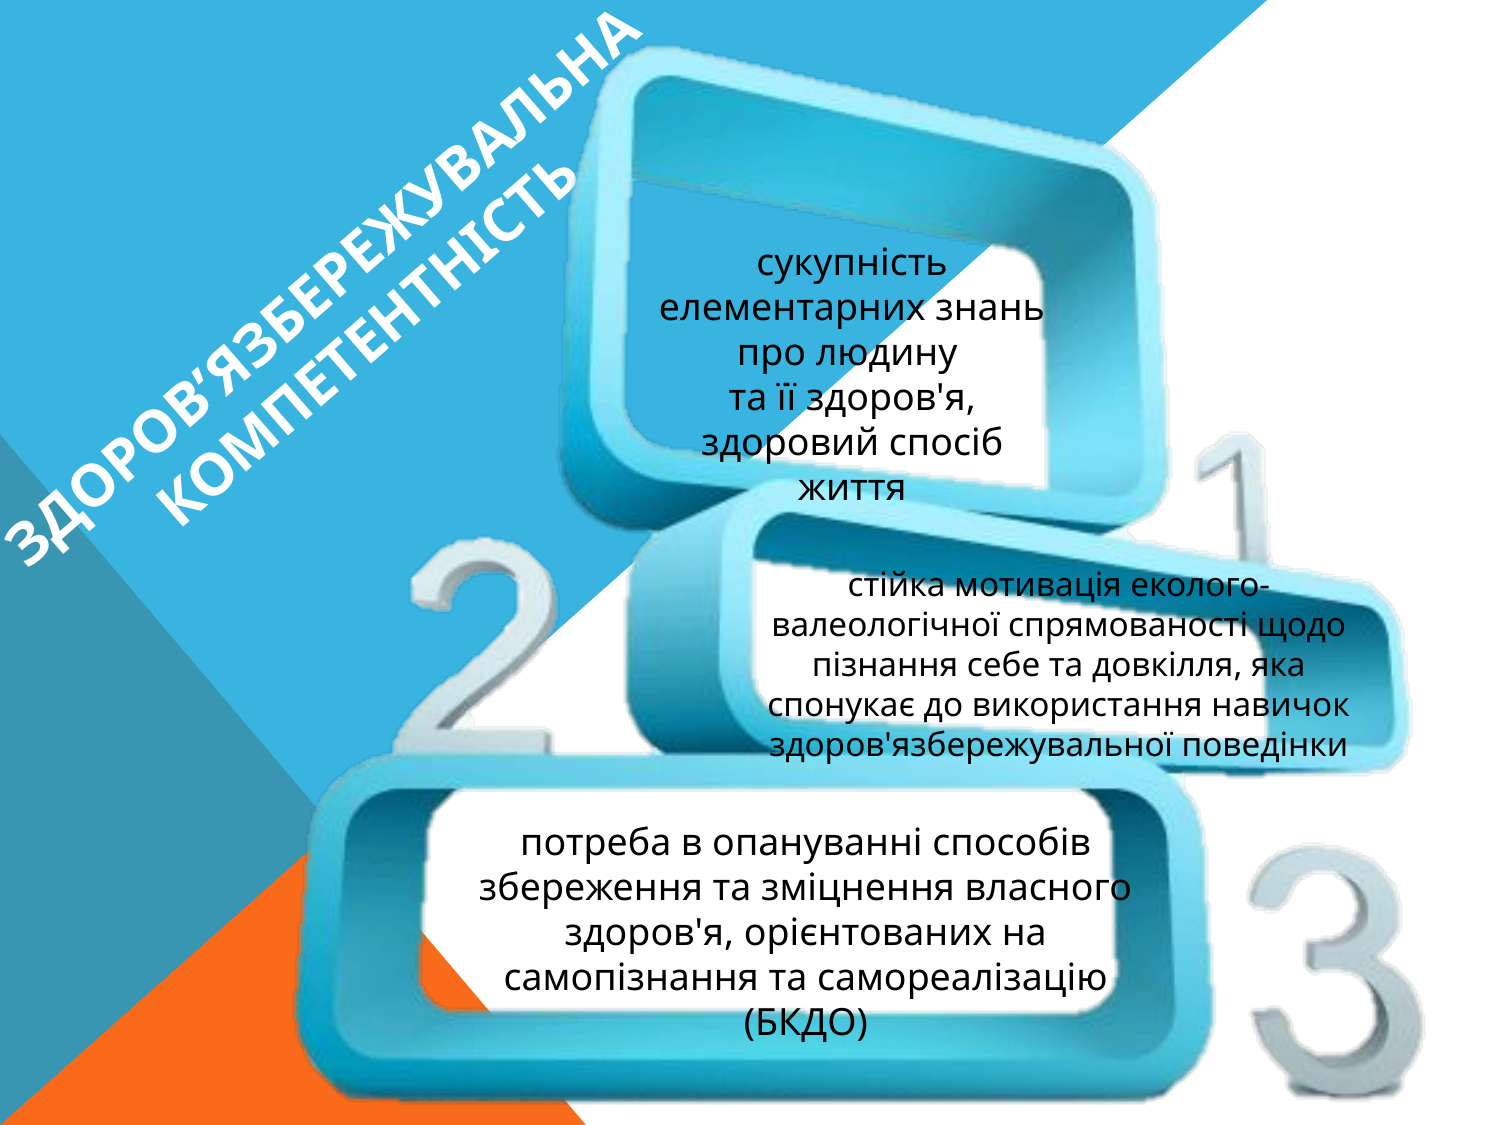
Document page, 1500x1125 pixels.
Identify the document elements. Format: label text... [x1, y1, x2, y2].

title ЗДОРОВ’ЯЗБЕРЕЖУВАЛЬНА компетентність [0, 290, 201, 657]
picture [206, 0, 1499, 1125]
